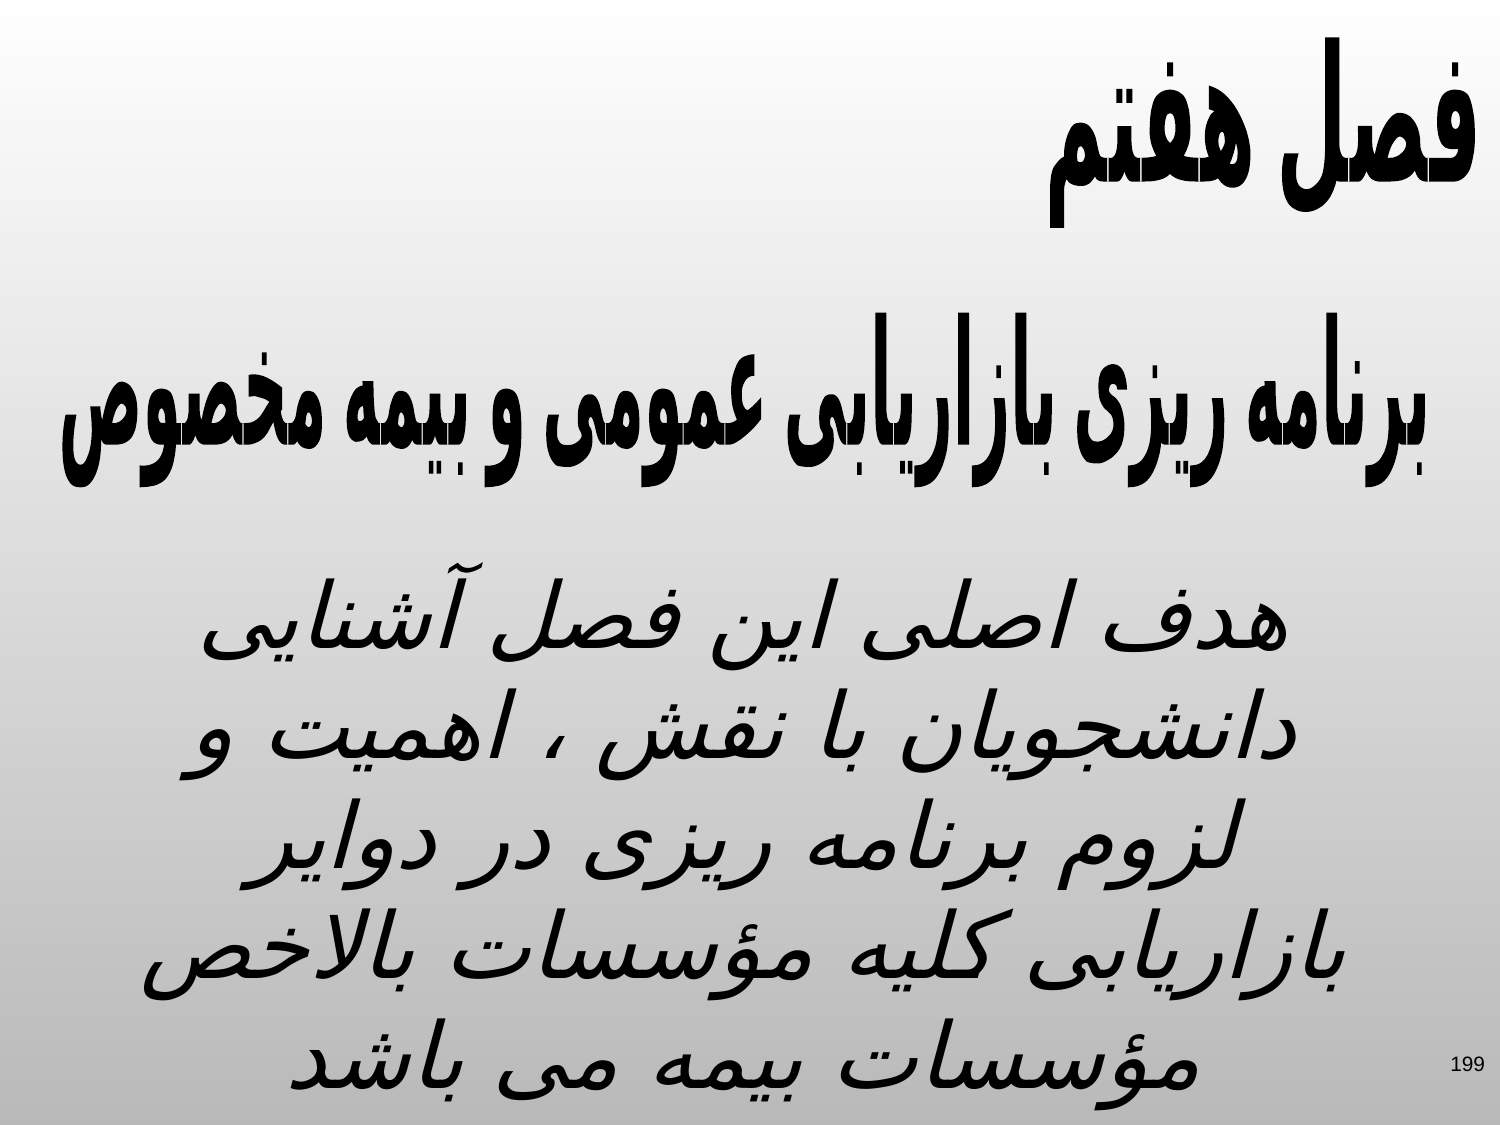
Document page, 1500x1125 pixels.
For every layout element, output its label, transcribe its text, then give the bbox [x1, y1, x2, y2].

text_box هدف اصلی این فصل آشنایی دانشجویان با نقش ، اهمیت و لزوم برنامه ریزی در دوایر بازاریابی کلیه مؤسسات بالاخص مؤسسات بیمه می باشد [74, 549, 1413, 1115]
slide_number 199 [1413, 1024, 1500, 1103]
